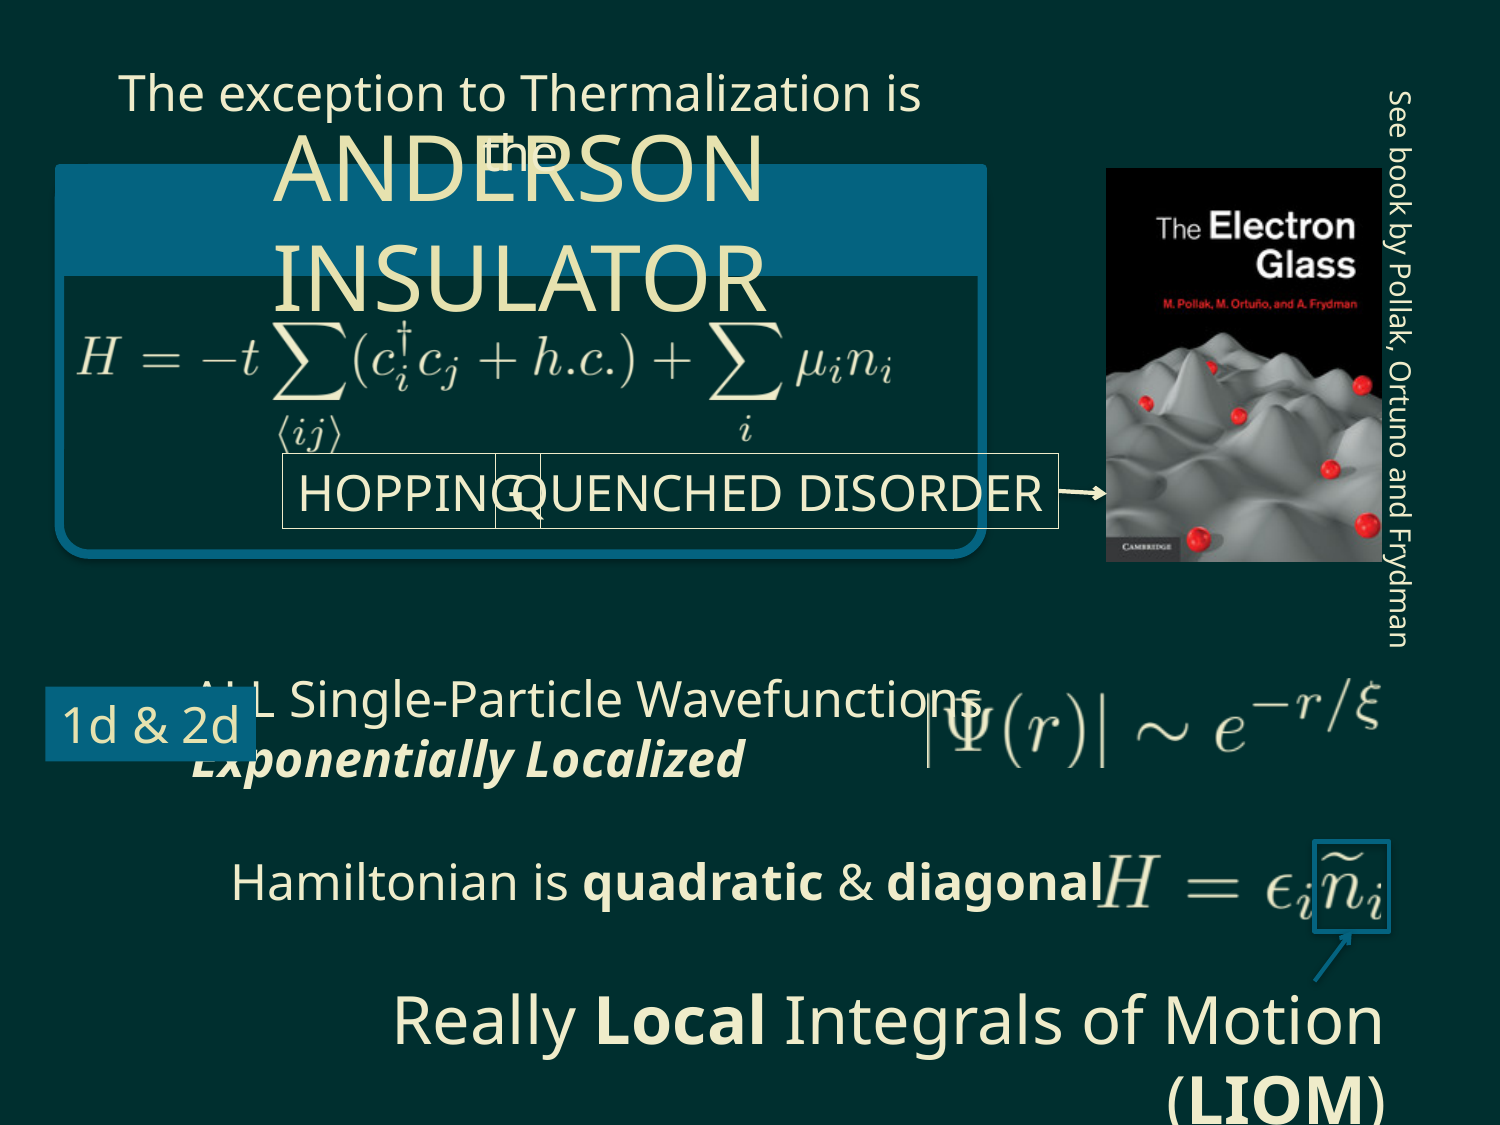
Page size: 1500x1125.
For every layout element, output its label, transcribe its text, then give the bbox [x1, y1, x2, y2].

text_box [76, 320, 966, 530]
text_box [70, 659, 1382, 797]
title ANDERSON INSULATOR [59, 173, 983, 271]
text_box See book by Pollak, Ortuno and Frydman [1376, 75, 1427, 665]
text_box [58, 193, 984, 555]
text_box The exception to Thermalization is the [59, 70, 983, 173]
picture [1106, 168, 1382, 563]
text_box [255, 841, 1402, 1067]
